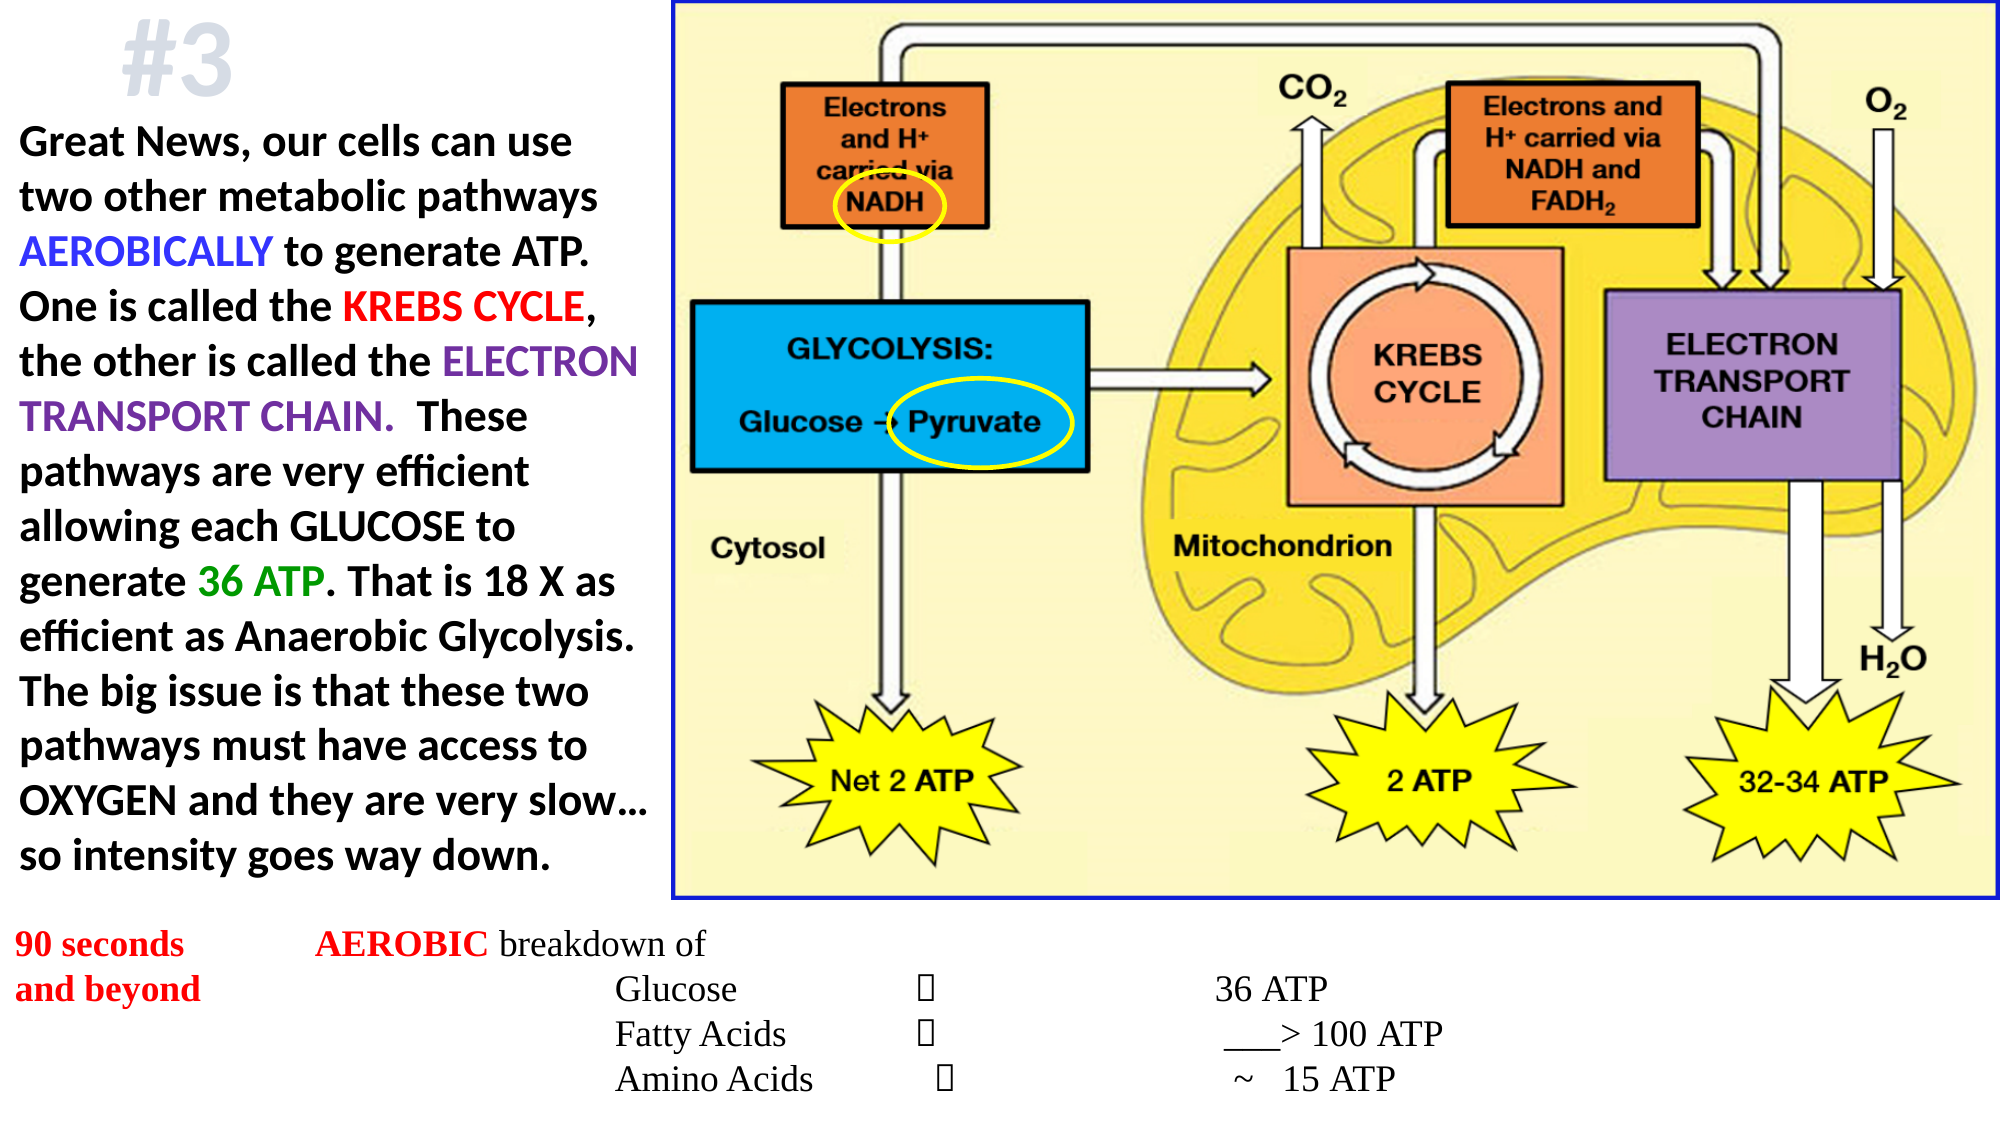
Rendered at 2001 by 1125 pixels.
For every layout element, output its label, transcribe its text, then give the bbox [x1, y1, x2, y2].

text_box #3 [106, 0, 250, 127]
text_box 90 seconds AEROBIC breakdown of and beyond Glucose  36 ATP Fatty Acids  ___> 100 ATP Amino Acids  ~ 15 ATP [0, 911, 2000, 1125]
picture [671, 0, 2000, 900]
text_box Great News, our cells can use two other metabolic pathways AEROBICALLY to generate ATP. One is called the KREBS CYCLE, the other is called the ELECTRON TRANSPORT CHAIN. These pathways are very efficient allowing each GLUCOSE to generate 36 ATP. That is 18 X as efficient as Anaerobic Glycolysis. The big issue is that these two pathways must have access to OXYGEN and they are very slow… so intensity goes way down. [4, 102, 671, 888]
